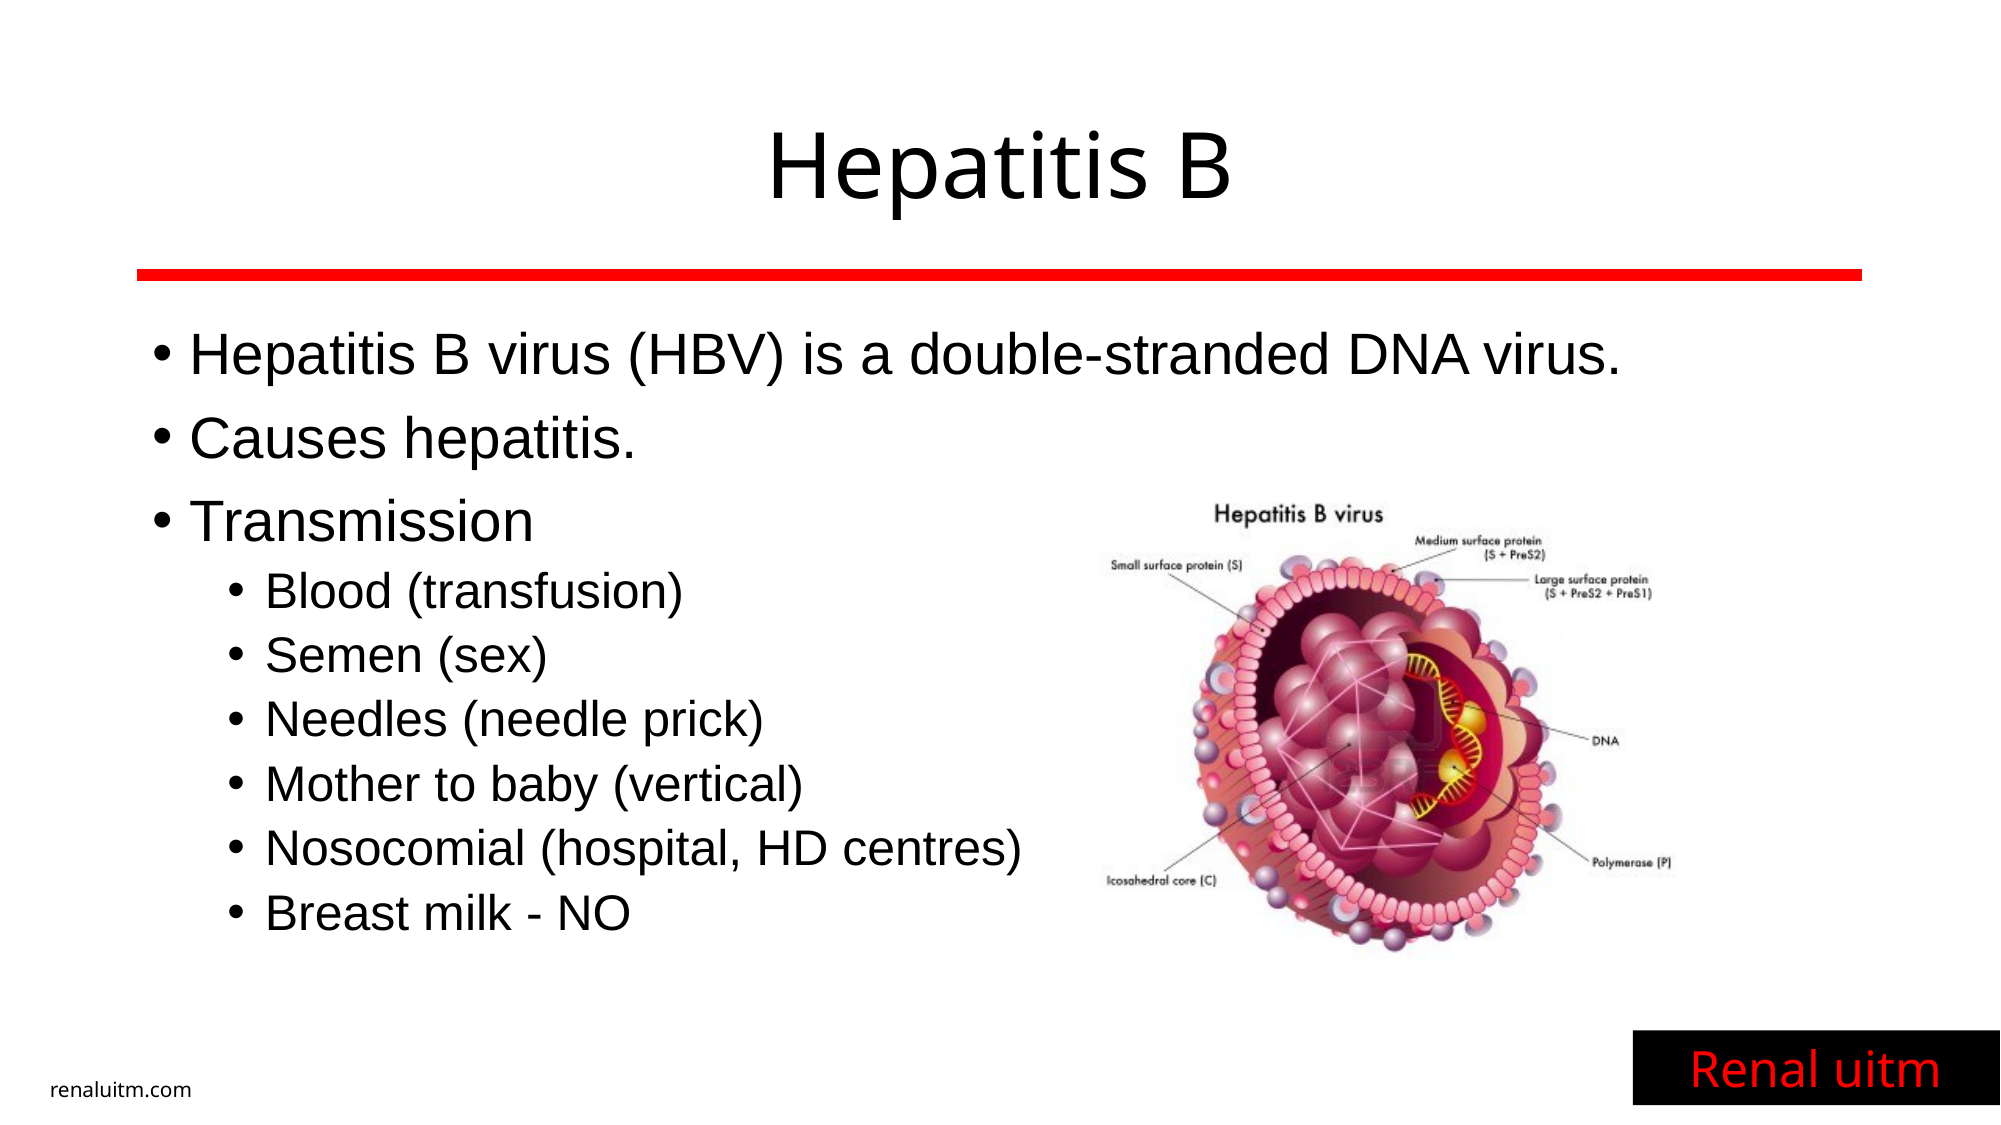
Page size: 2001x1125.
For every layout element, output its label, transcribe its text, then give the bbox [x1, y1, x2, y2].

list Hepatitis B virus (HBV) is a double-stranded DNA virus. Causes hepatitis. Transmission Blood (transfusion) Semen (sex) Needles (needle prick) Mother to baby (vertical) Nosocomial (hospital, HD centres) Breast milk - NO [137, 316, 1863, 1031]
text_box Renal uitm [1632, 1030, 2000, 1106]
title Hepatitis B [137, 59, 1863, 274]
text_box renaluitm.com [35, 1068, 370, 1109]
picture [1076, 490, 1702, 959]
